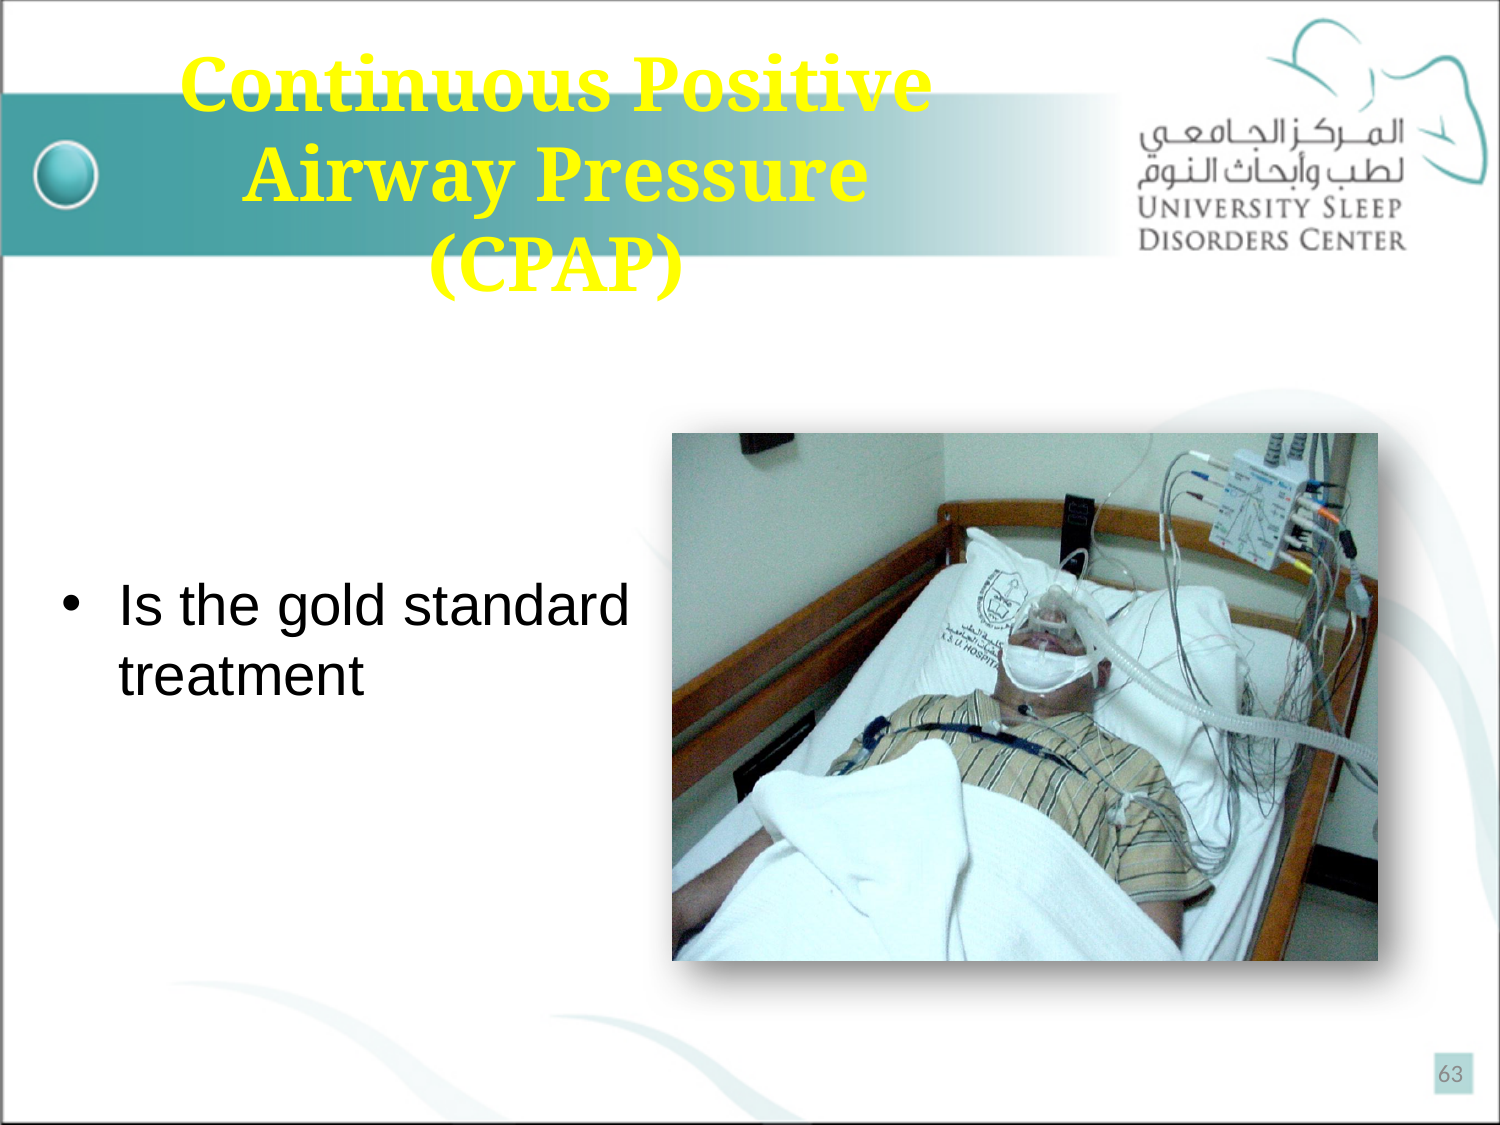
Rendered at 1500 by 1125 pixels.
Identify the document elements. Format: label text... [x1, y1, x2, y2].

list Is the gold standard treatment [46, 560, 656, 953]
picture [0, 0, 1500, 1125]
slide_number 63 [1417, 1042, 1484, 1103]
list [672, 433, 1378, 962]
title Continuous Positive Airway Pressure (CPAP) [93, 70, 1020, 274]
